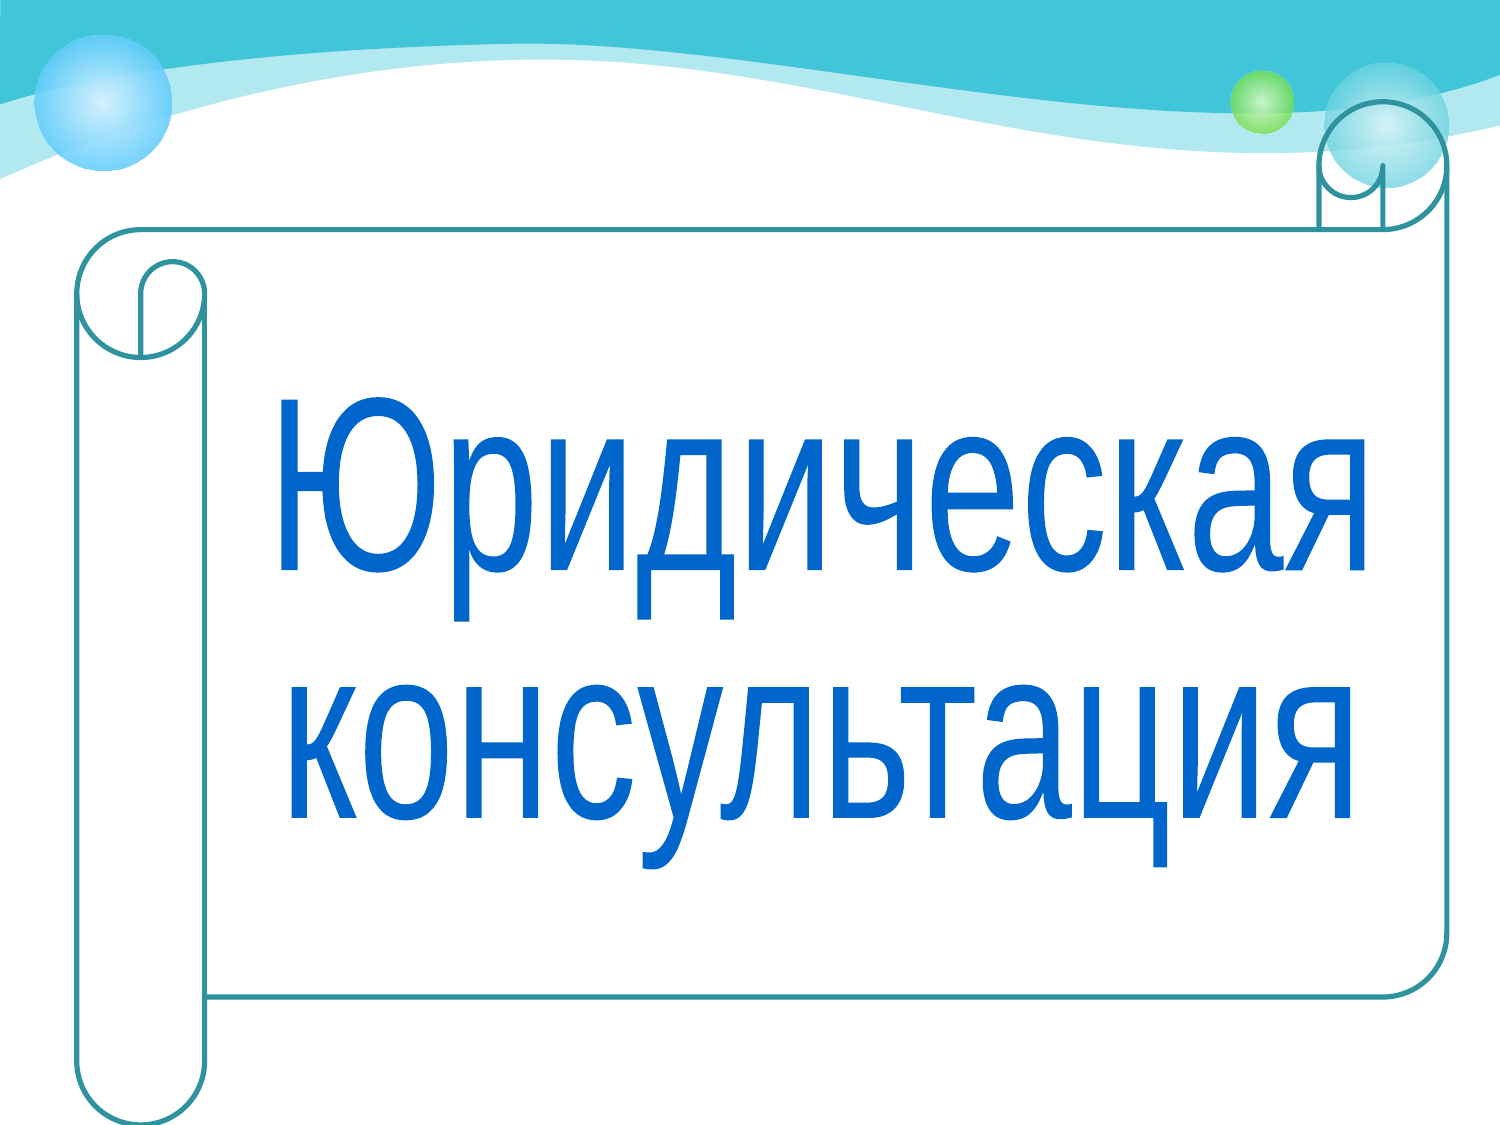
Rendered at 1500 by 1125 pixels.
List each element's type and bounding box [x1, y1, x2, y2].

text_box [206, 535, 1388, 718]
text_box [74, 99, 1450, 1125]
